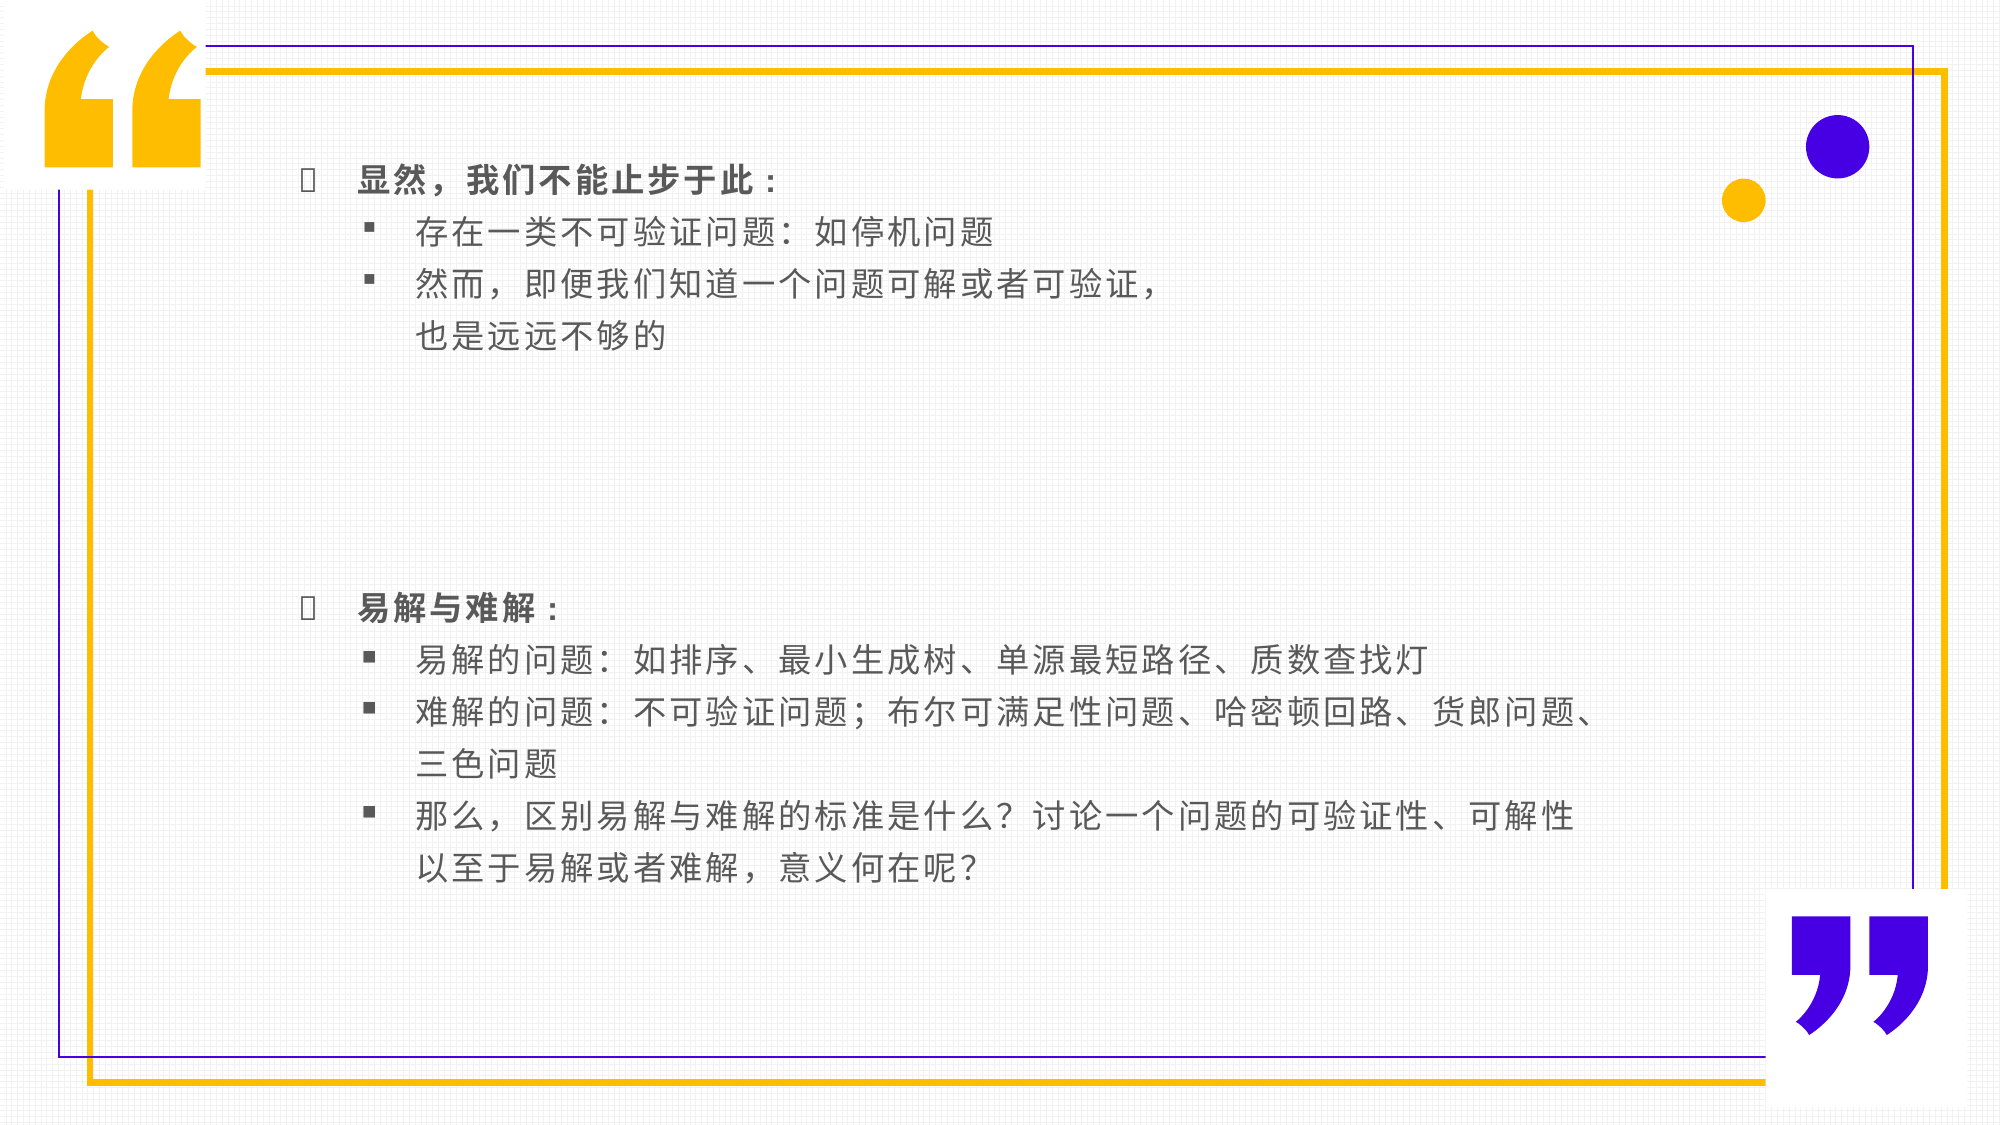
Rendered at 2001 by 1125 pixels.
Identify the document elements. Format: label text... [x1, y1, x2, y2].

text_box [1804, 114, 1871, 180]
text_box [3, 0, 207, 191]
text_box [45, 32, 200, 167]
text_box [1914, 70, 1946, 888]
text_box 易解与难解: 易解的问题：如排序、最小生成树、单源最短路径、质数查找灯 难解的问题：不可验证问题；布尔可满足性问题、哈密顿回路、货郎问题、三色问题 那么，区别易解与难解的标准是什么？讨论一个问题的可验证性、可解性以至于易解或者难解，意义何在呢？ [283, 567, 1627, 964]
text_box [1765, 888, 1968, 1108]
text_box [1791, 916, 1928, 1036]
text_box 显然，我们不能止步于此: 存在一类不可验证问题：如停机问题 然而，即便我们知道一个问题可解或者可验证，也是远远不够的 [283, 139, 1189, 522]
text_box [58, 45, 1914, 1058]
text_box [89, 1058, 1765, 1083]
text_box [1720, 177, 1767, 224]
